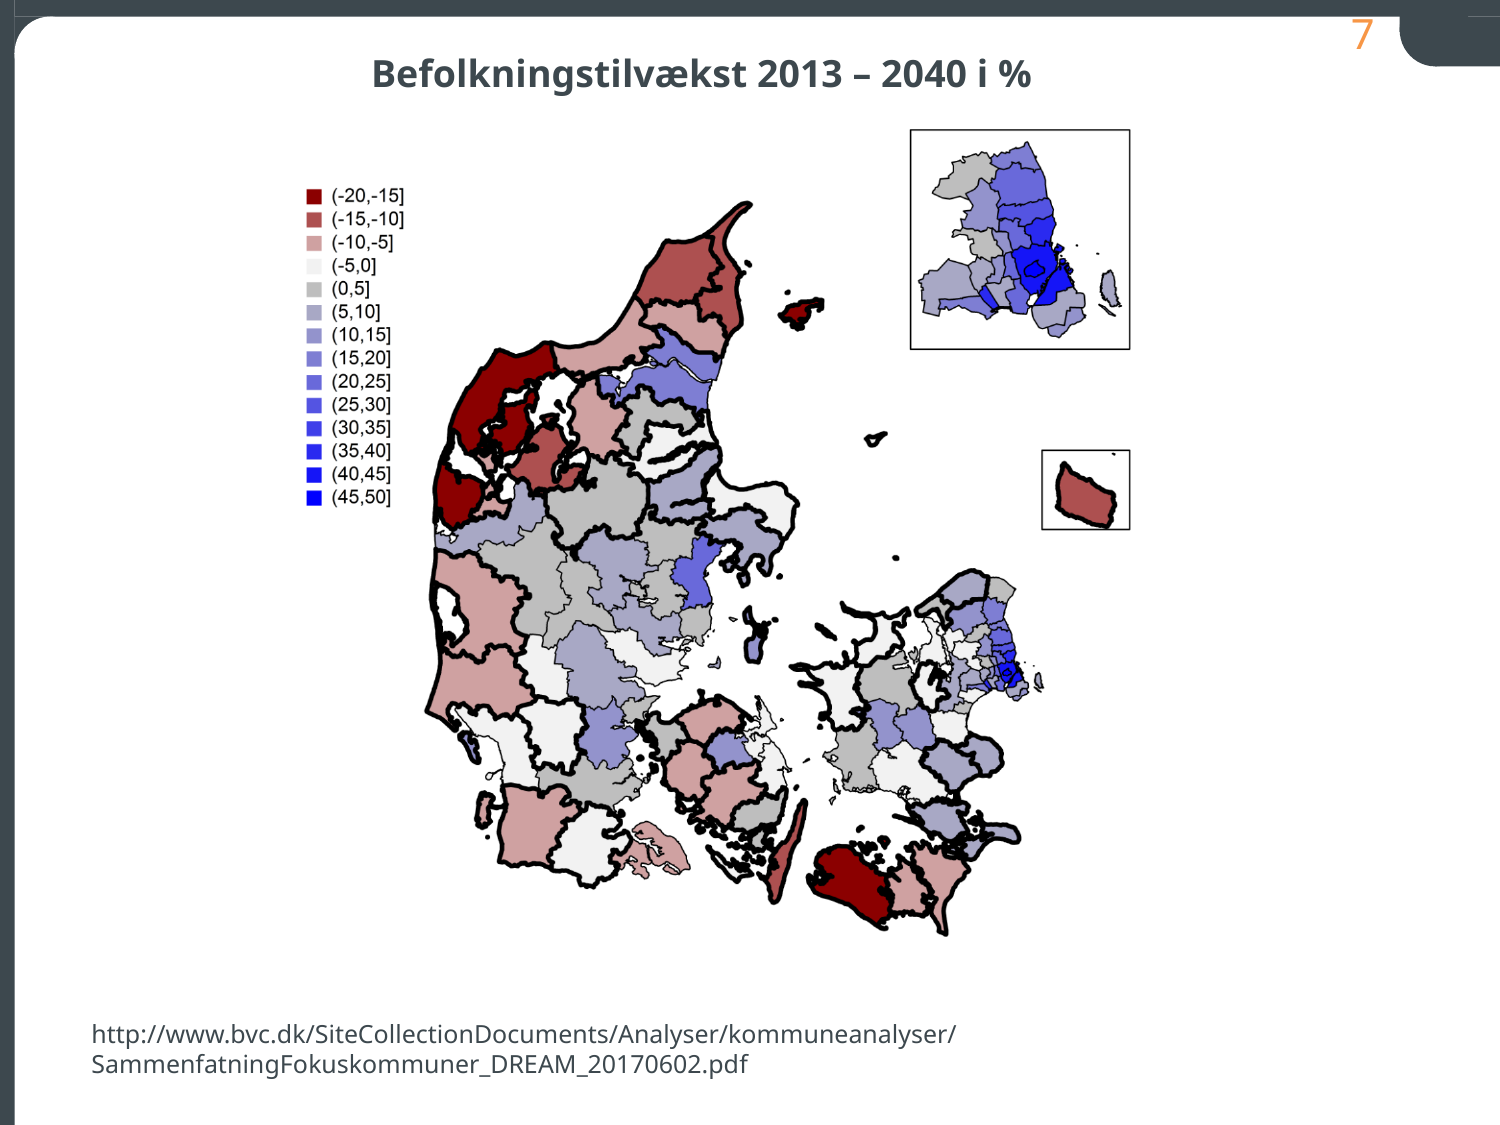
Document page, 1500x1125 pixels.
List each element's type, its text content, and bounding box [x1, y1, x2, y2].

text_box Befolkningstilvækst 2013 – 2040 i % [356, 42, 1058, 88]
picture [300, 89, 1146, 937]
text_box http://www.bvc.dk/SiteCollectionDocuments/Analyser/kommuneanalyser/SammenfatningFokuskommuner_DREAM_20170602.pdf [76, 1011, 1483, 1086]
